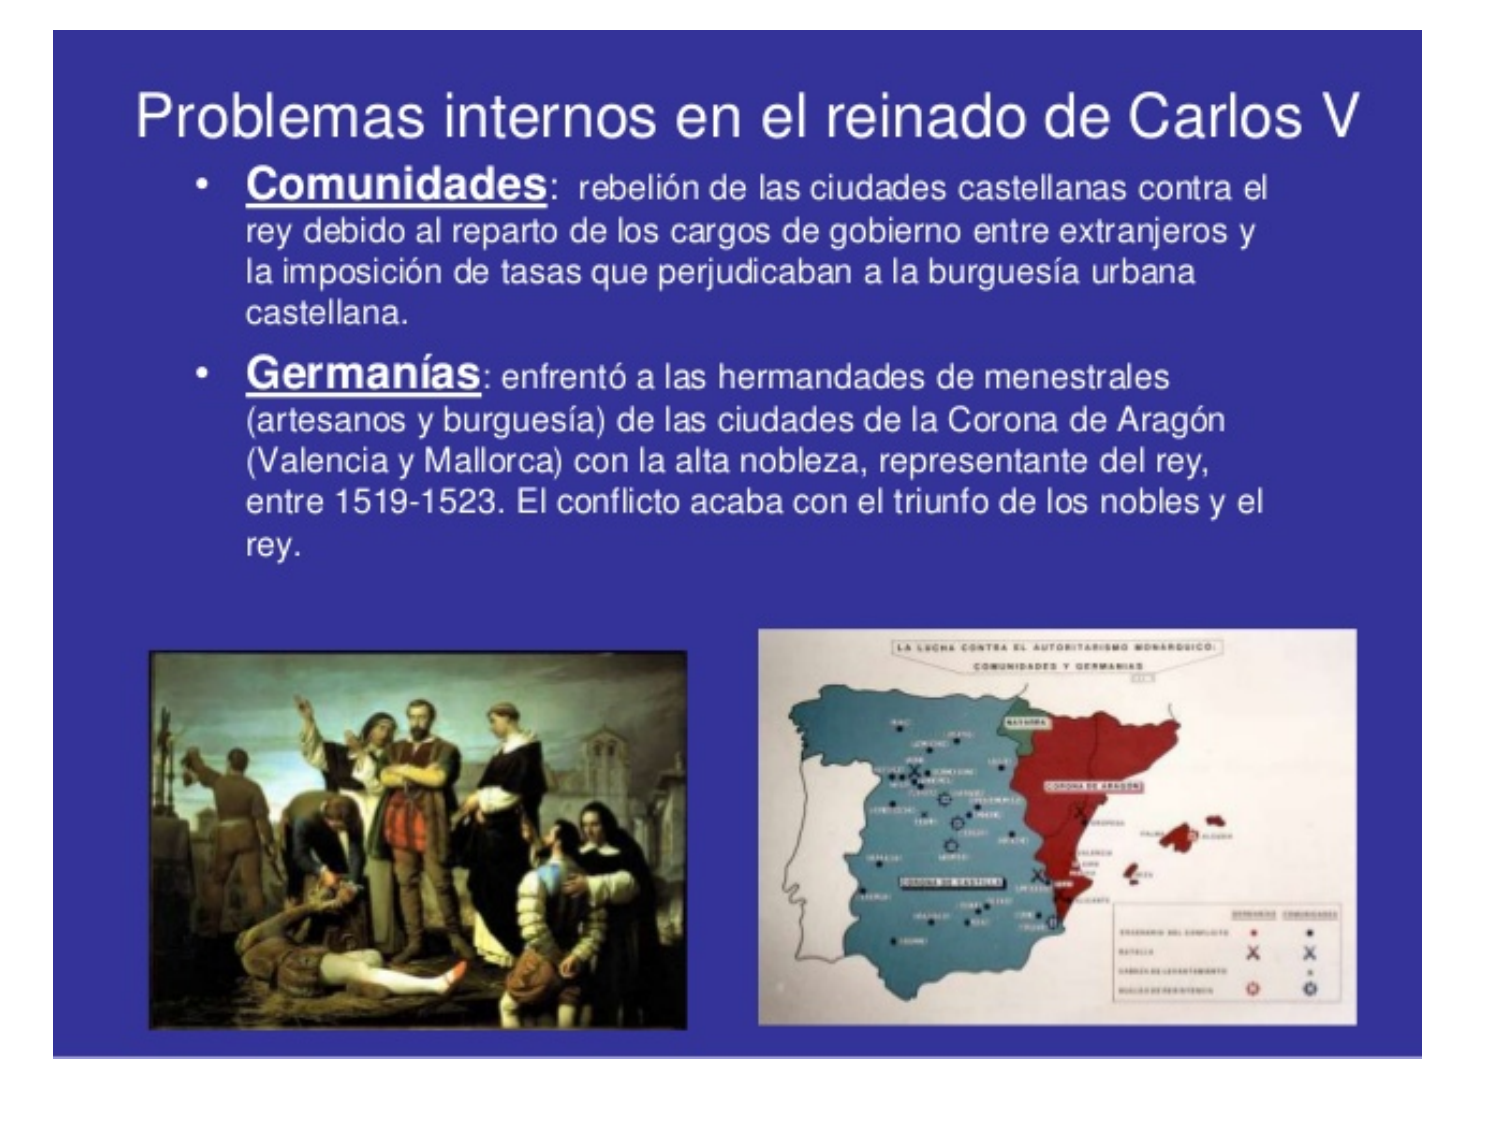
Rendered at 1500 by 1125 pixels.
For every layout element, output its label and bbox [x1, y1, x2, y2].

list [52, 30, 1423, 1059]
